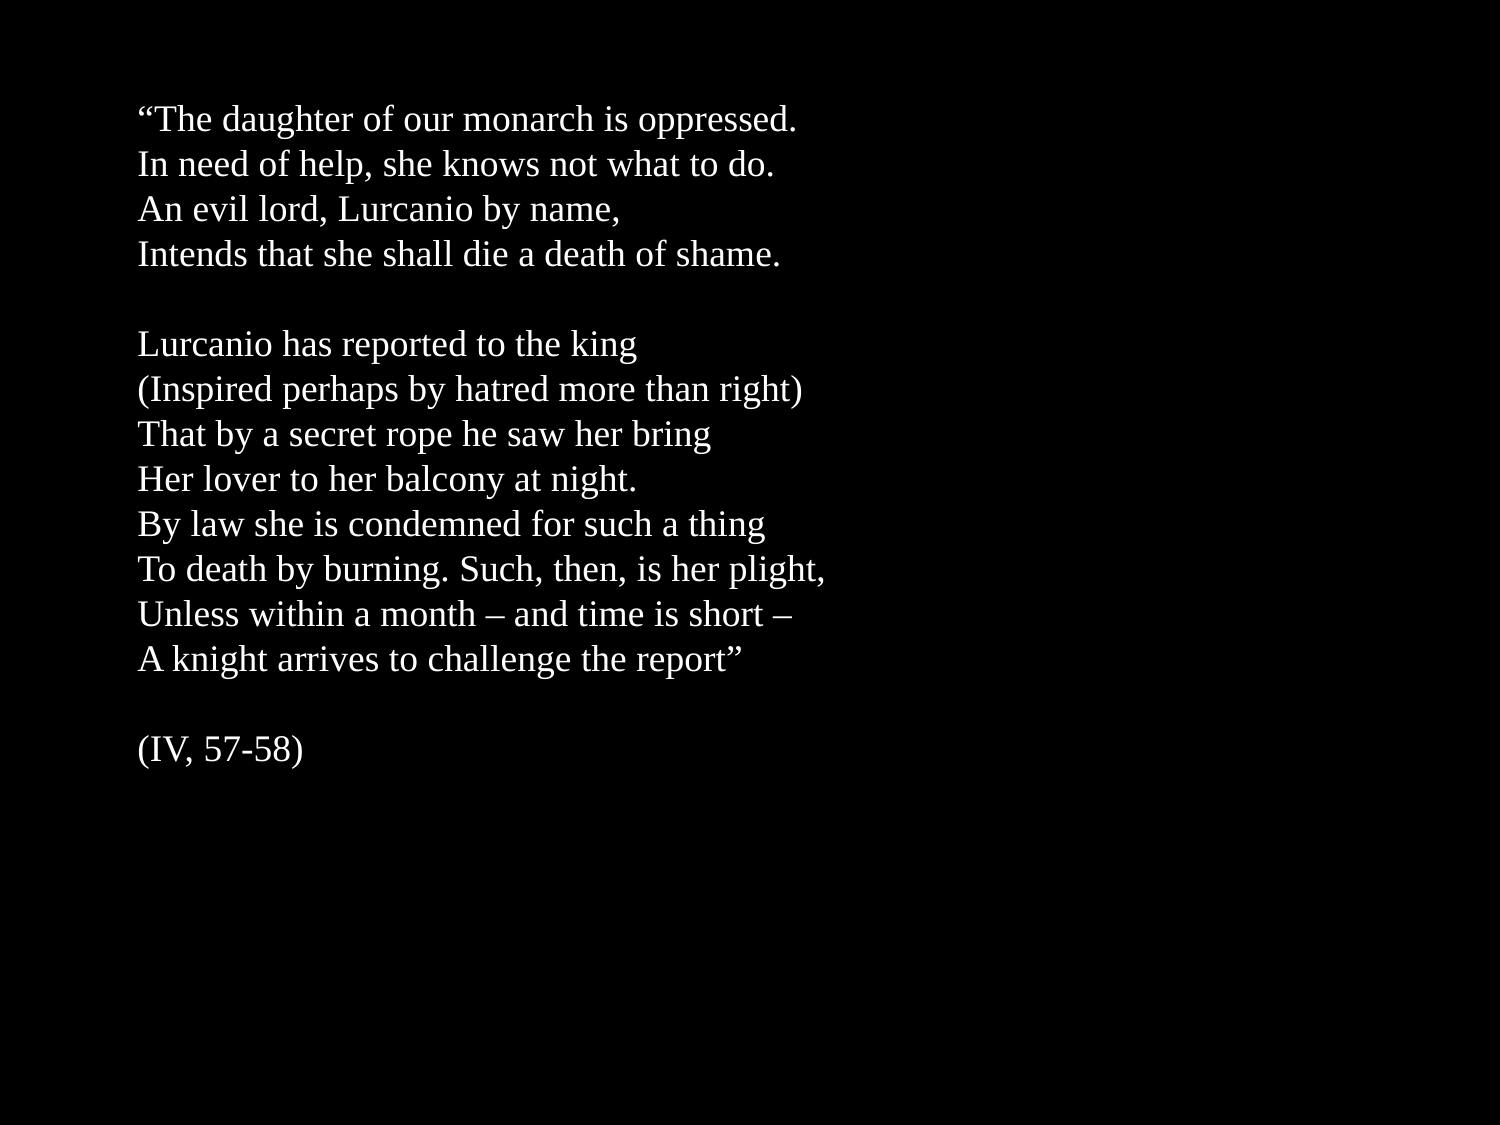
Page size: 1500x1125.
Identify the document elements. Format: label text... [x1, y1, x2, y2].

text_box “The daughter of our monarch is oppressed. In need of help, she knows not what to do. An evil lord, Lurcanio by name, Intends that she shall die a death of shame. Lurcanio has reported to the king (Inspired perhaps by hatred more than right) That by a secret rope he saw her bring Her lover to her balcony at night. By law she is condemned for such a thing To death by burning. Such, then, is her plight, Unless within a month – and time is short – A knight arrives to challenge the report” (IV, 57-58) [122, 86, 1193, 777]
